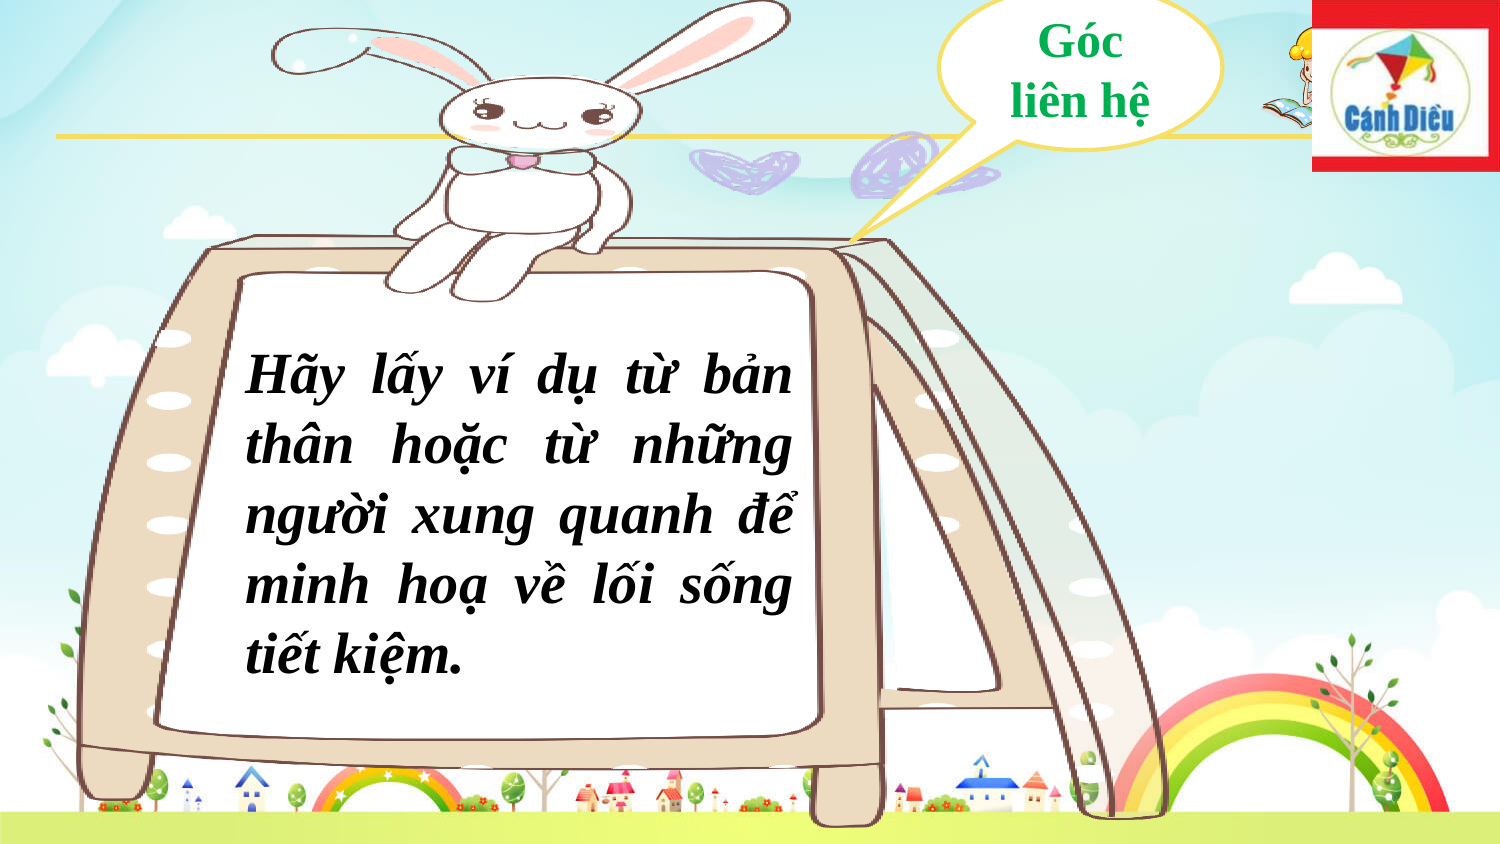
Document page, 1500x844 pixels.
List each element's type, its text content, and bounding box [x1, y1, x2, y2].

text_box Góc liên hệ [1170, 0, 1225, 133]
picture [0, 0, 1500, 844]
